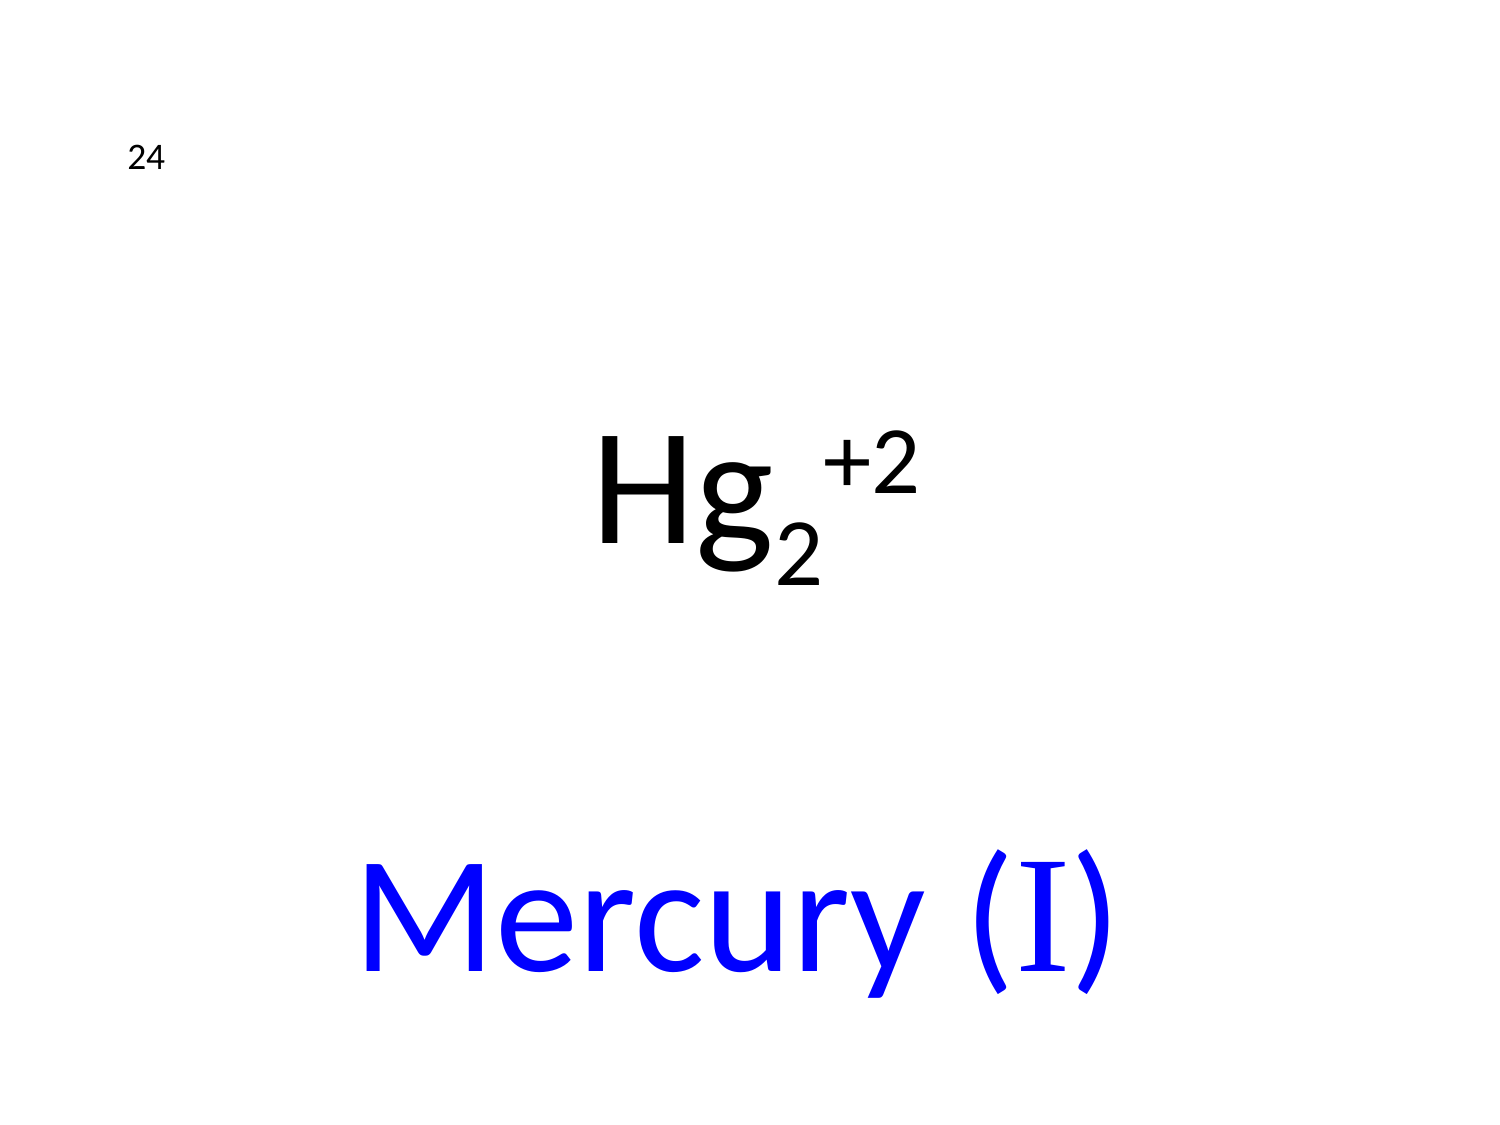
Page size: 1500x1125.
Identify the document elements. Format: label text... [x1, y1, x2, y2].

text_box 24 Hg2+2 Mercury (I) [112, 124, 1400, 1013]
